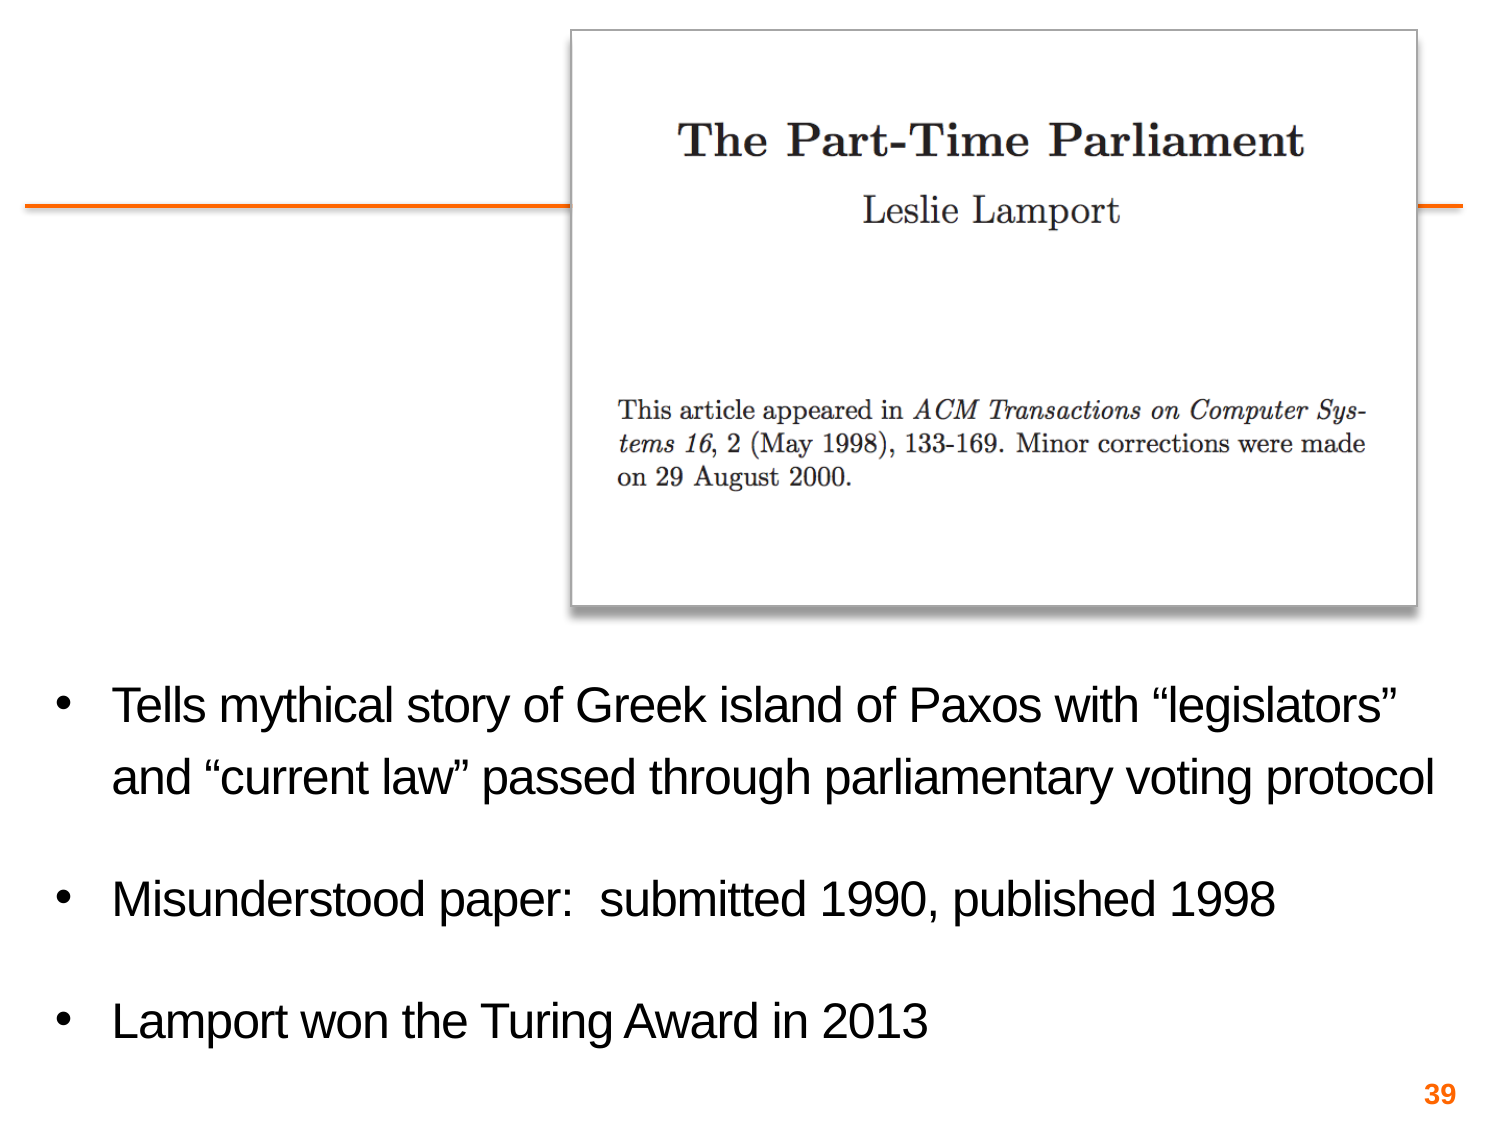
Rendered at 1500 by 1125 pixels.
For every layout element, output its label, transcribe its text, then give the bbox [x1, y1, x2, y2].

slide_number 39 [1112, 1074, 1463, 1110]
picture [572, 30, 1417, 605]
list Tells mythical story of Greek island of Paxos with “legislators” and “current law” passed through parliamentary voting protocol Misunderstood paper: submitted 1990, published 1998 Lamport won the Turing Award in 2013 [48, 654, 1492, 1071]
